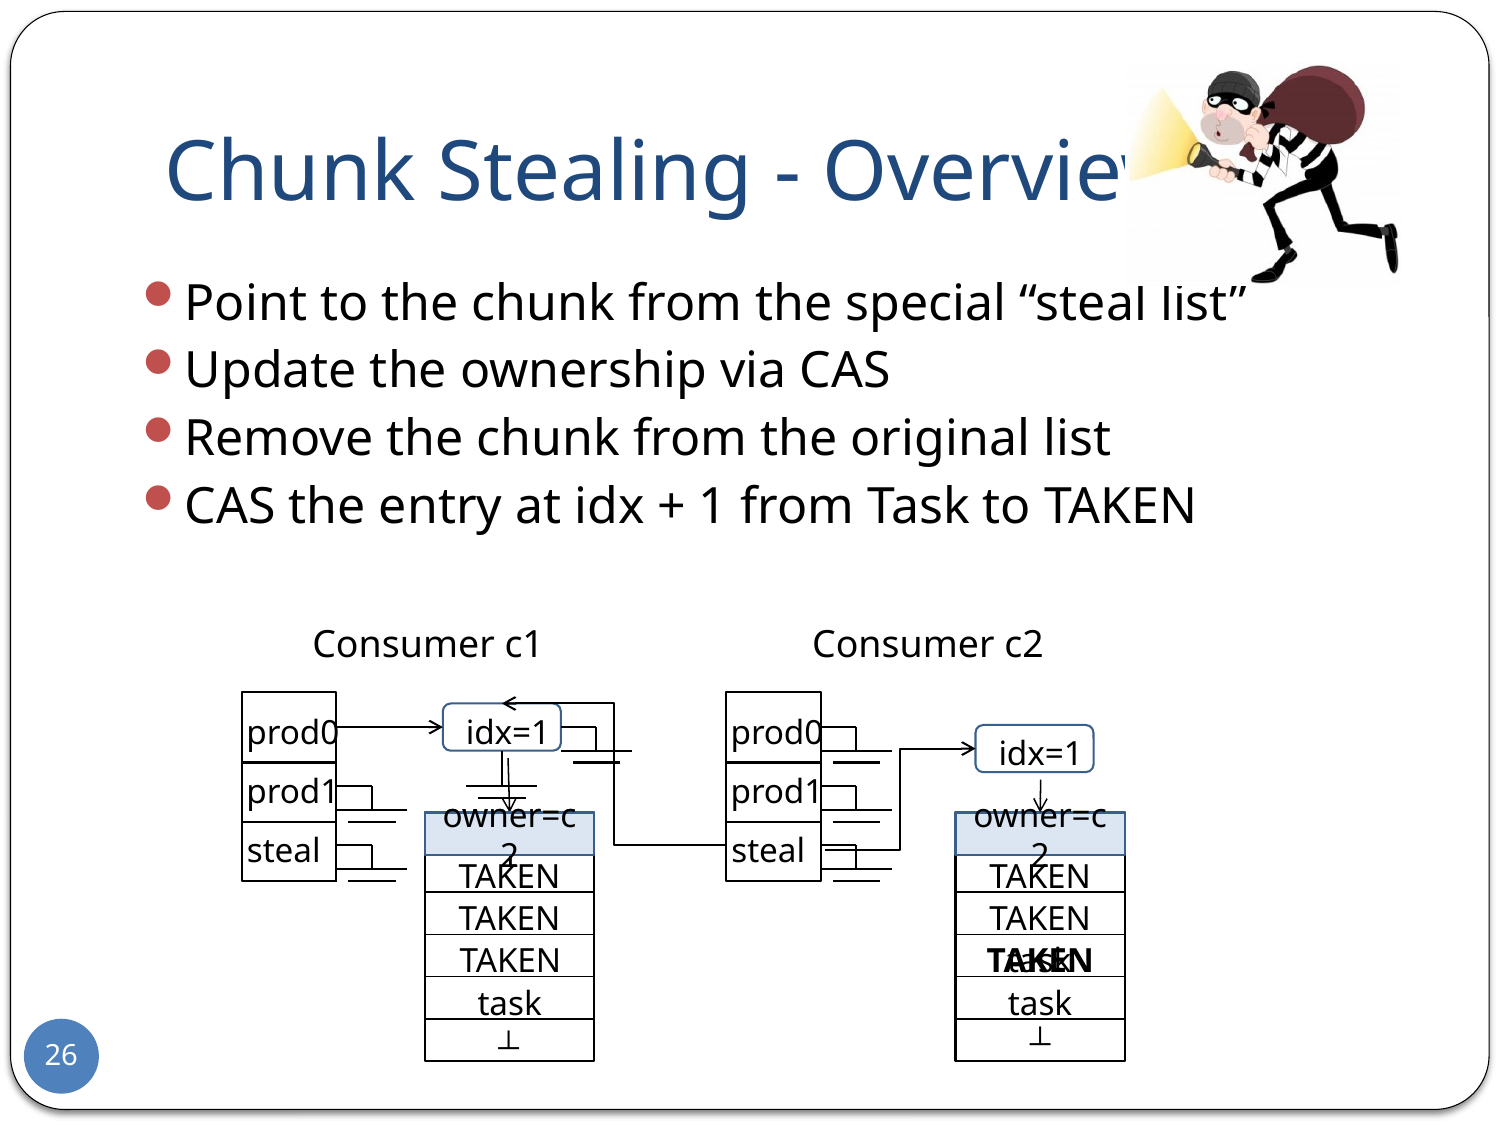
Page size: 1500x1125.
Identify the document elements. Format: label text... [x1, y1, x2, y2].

text_box idx=1 [451, 703, 498, 759]
text_box [725, 691, 822, 703]
text_box task [954, 942, 1124, 977]
text_box Consumer c2 [797, 612, 1059, 673]
text_box steal [716, 831, 820, 877]
text_box owner=c2 [424, 811, 595, 856]
text_box TAKEN [425, 899, 595, 932]
title Chunk Stealing - Overview [150, 45, 1425, 233]
text_box TAKEN [425, 856, 595, 889]
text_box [501, 703, 727, 846]
text_box [725, 877, 822, 881]
list Point to the chunk from the special “steal list” Update the ownership via CAS Remove the chunk from the original list CAS the entry at idx + 1 from Task to TAKEN [75, 262, 1425, 622]
text_box prod1 [231, 762, 355, 818]
text_box TAKEN [955, 856, 1125, 889]
text_box steal [232, 821, 336, 877]
text_box task [425, 983, 595, 1021]
text_box prod0 [231, 703, 355, 759]
text_box [974, 723, 1087, 774]
text_box task [955, 984, 1125, 1016]
text_box prod1 [732, 772, 818, 818]
text_box Consumer c1 [297, 612, 559, 673]
text_box owner=c2 [980, 811, 1126, 856]
text_box ┴ [423, 1027, 594, 1071]
picture [1124, 62, 1401, 286]
text_box TAKEN [425, 939, 596, 979]
text_box TAKEN [955, 900, 1125, 932]
slide_number 26 [23, 1018, 99, 1094]
text_box ┴ [955, 1027, 1125, 1067]
text_box [441, 702, 499, 752]
text_box prod0 [728, 703, 839, 759]
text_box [824, 748, 976, 851]
text_box idx=1 [983, 724, 1098, 780]
text_box [241, 691, 337, 703]
